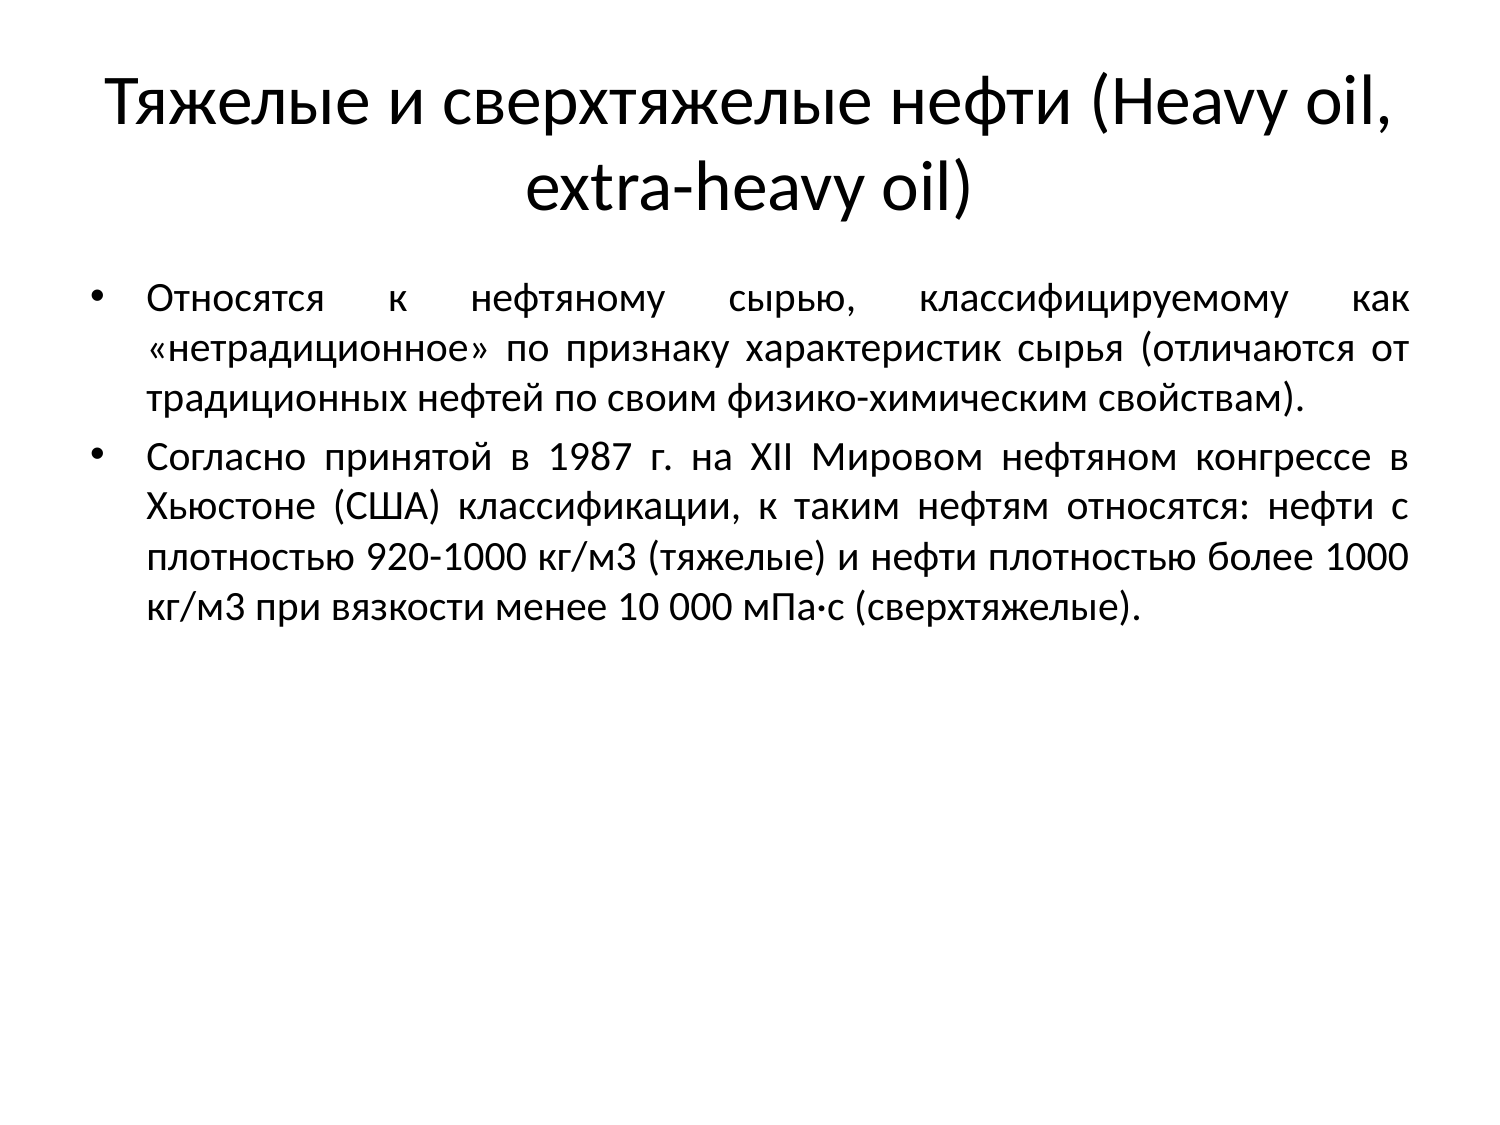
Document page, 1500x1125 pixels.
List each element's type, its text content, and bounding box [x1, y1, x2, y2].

title Тяжелые и сверхтяжелые нефти (Heavy oil, extra-heavy oil) [75, 45, 1425, 233]
list Относятся к нефтяному сырью, классифицируемому как «нетрадиционное» по признаку характеристик сырья (отличаются от традиционных нефтей по своим физико-химическим свойствам). Согласно принятой в 1987 г. на XII Мировом нефтяном конгрессе в Хьюстоне (США) классификации, к таким нефтям относятся: нефти с плотностью 920-1000 кг/м3 (тяжелые) и нефти плотностью более 1000 кг/м3 при вязкости менее 10 000 мПа·с (сверхтяжелые). [75, 262, 1425, 1005]
